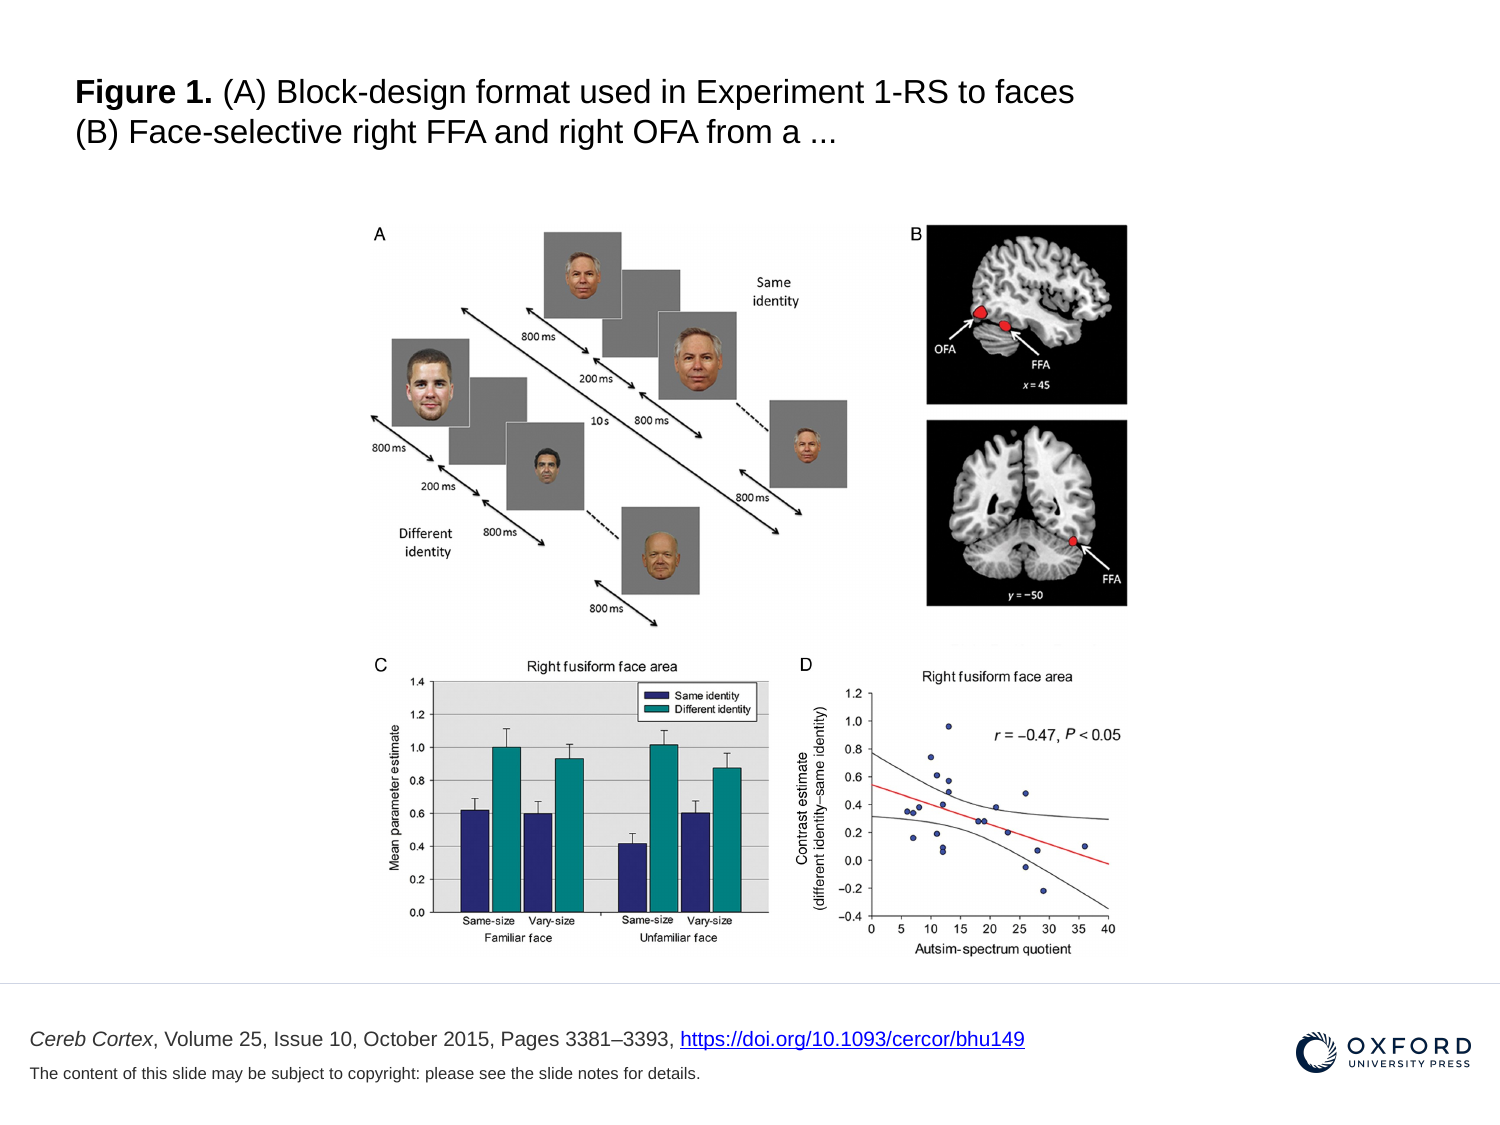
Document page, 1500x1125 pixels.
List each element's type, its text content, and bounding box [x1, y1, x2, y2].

picture [1296, 1032, 1471, 1073]
picture [370, 224, 1128, 957]
title Figure 1. (A) Block-design format used in Experiment 1-RS to faces (B) Face-selective right FFA and right OFA from a ... [75, 69, 1078, 171]
footer Cereb Cortex, Volume 25, Issue 10, October 2015, Pages 3381–3393, https://doi.org/10.1093/cercor/bhu149 The content of this slide may be subject to copyright: please see the slide notes for details. [0, 983, 1260, 1125]
